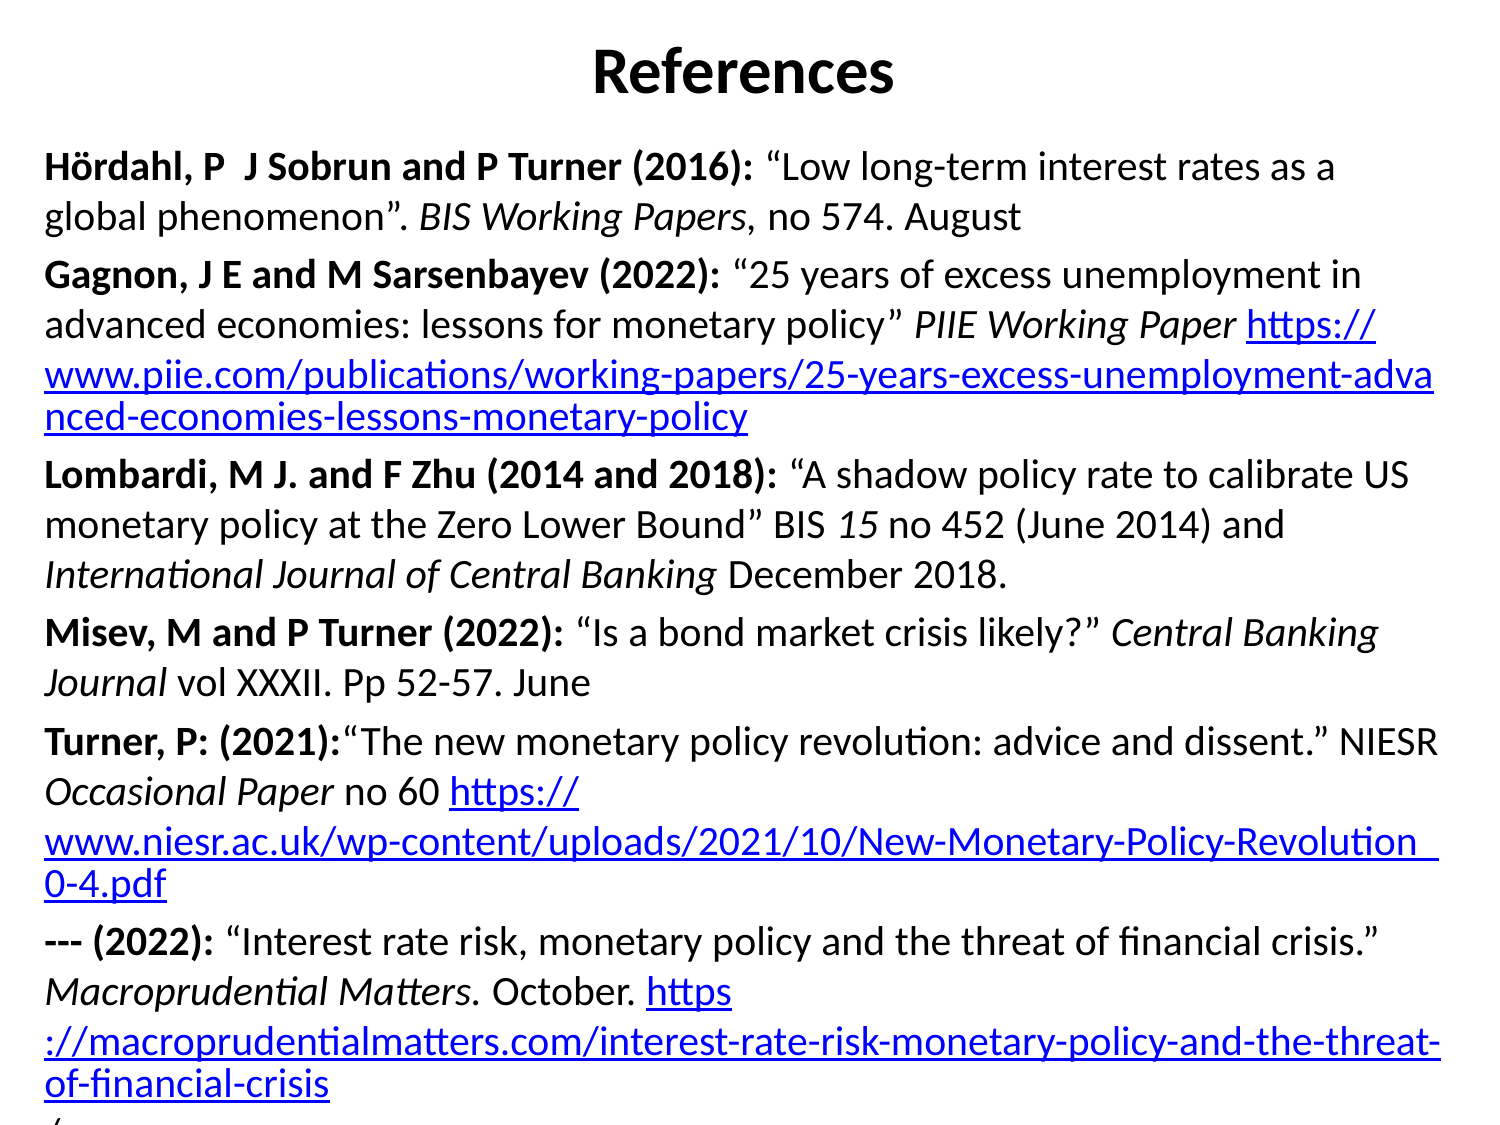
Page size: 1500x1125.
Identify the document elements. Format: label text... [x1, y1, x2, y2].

title References [29, 19, 1459, 114]
list Hördahl, P J Sobrun and P Turner (2016): “Low long-term interest rates as a global phenomenon”. BIS Working Papers, no 574. August Gagnon, J E and M Sarsenbayev (2022): “25 years of excess unemployment in advanced economies: lessons for monetary policy” PIIE Working Paper https://www.piie.com/publications/working-papers/25-years-excess-unemployment-advanced-economies-lessons-monetary-policy Lombardi, M J. and F Zhu (2014 and 2018): “A shadow policy rate to calibrate US monetary policy at the Zero Lower Bound” BIS 15 no 452 (June 2014) and International Journal of Central Banking December 2018. Misev, M and P Turner (2022): “Is a bond market crisis likely?” Central Banking Journal vol XXXII. Pp 52-57. June Turner, P: (2021):“The new monetary policy revolution: advice and dissent.” NIESR Occasional Paper no 60 https://www.niesr.ac.uk/wp-content/uploads/2021/10/New-Monetary-Policy-Revolution_0-4.pdf --- (2022): “Interest rate risk, monetary policy and the threat of financial crisis.” Macroprudential Matters. October. https://macroprudentialmatters.com/interest-rate-risk-monetary-policy-and-the-threat-of-financial-crisis/ [29, 130, 1459, 1073]
